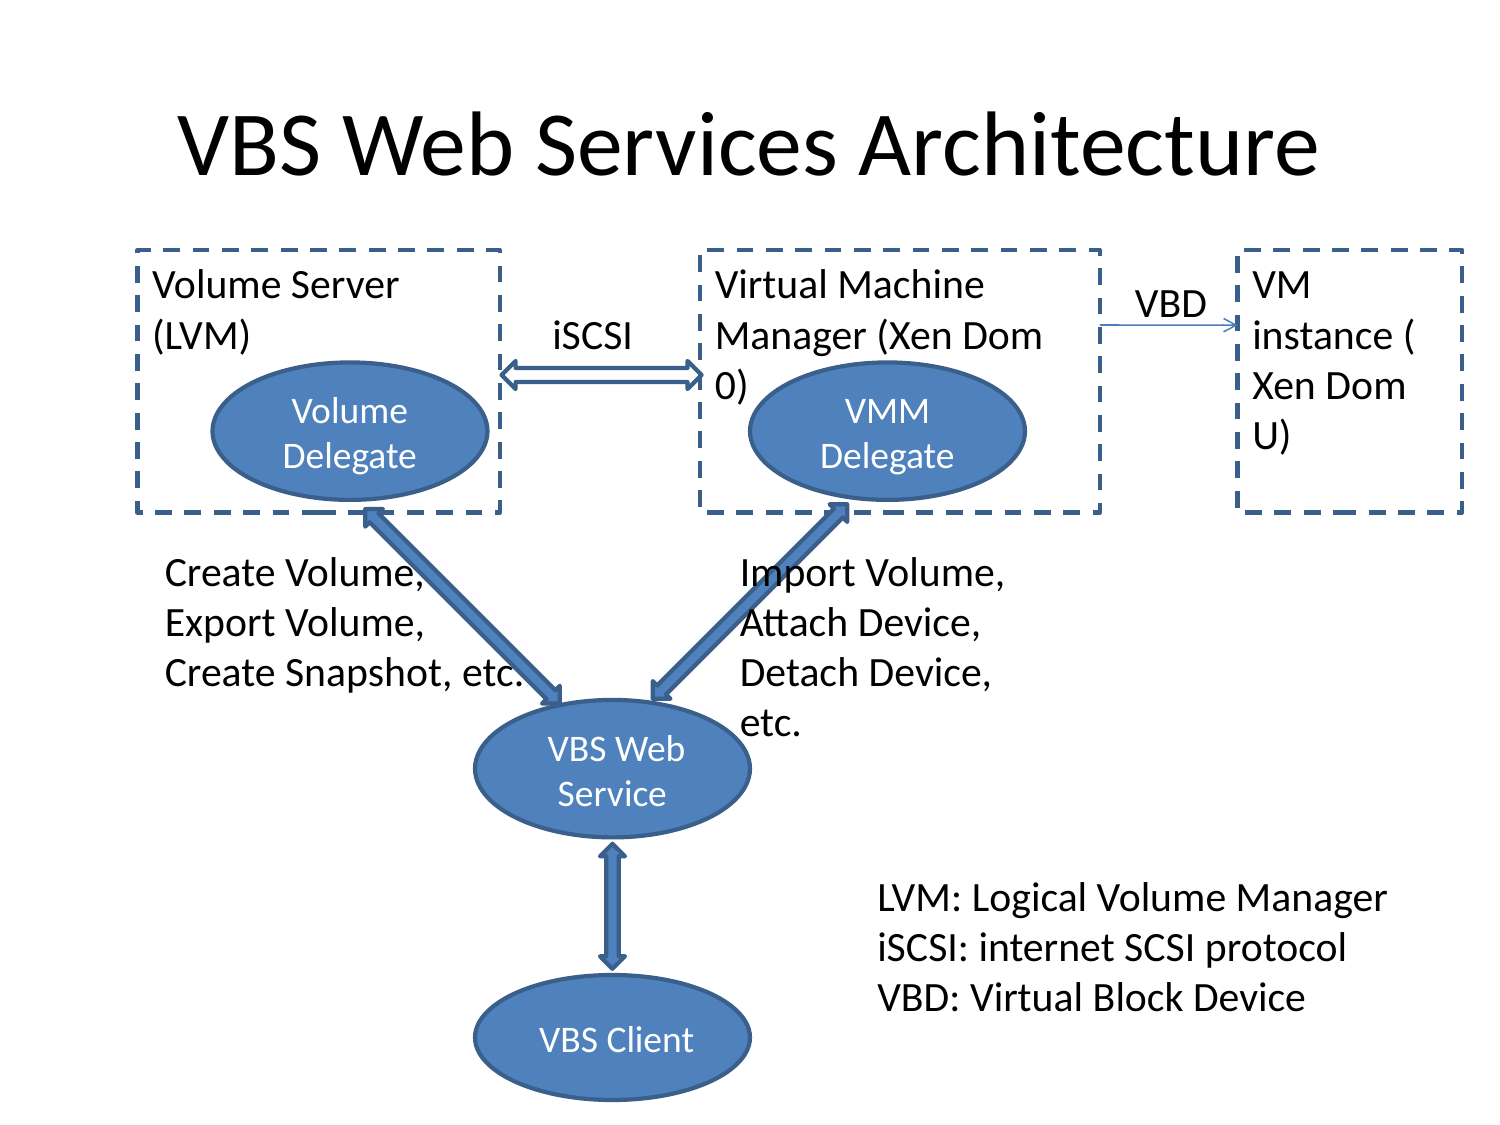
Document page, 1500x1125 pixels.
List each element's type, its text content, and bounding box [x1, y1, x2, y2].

text_box [499, 359, 704, 391]
text_box VM instance ( Xen Dom U) [1235, 248, 1464, 515]
text_box VBD [1120, 268, 1233, 324]
title VBS Web Services Architecture [75, 45, 1425, 233]
text_box Volume Delegate [210, 360, 490, 502]
text_box iSCSI [537, 299, 650, 365]
text_box [363, 506, 406, 537]
text_box [598, 841, 627, 971]
text_box [802, 502, 850, 537]
text_box Virtual Machine Manager (Xen Dom 0) [698, 248, 1102, 515]
text_box LVM: Logical Volume Manager iSCSI: internet SCSI protocol VBD: Virtual Block Device [860, 860, 1427, 1027]
text_box Volume Server (LVM) [135, 248, 502, 515]
text_box Import Volume, Attach Device, Detach Device, etc. [725, 537, 1075, 753]
text_box VMM Delegate [747, 360, 1028, 502]
text_box VBS Web Service [472, 697, 753, 840]
text_box Create Volume, Export Volume, Create Snapshot, etc. [150, 537, 575, 703]
text_box [650, 614, 725, 701]
text_box VBS Client [472, 972, 753, 1103]
